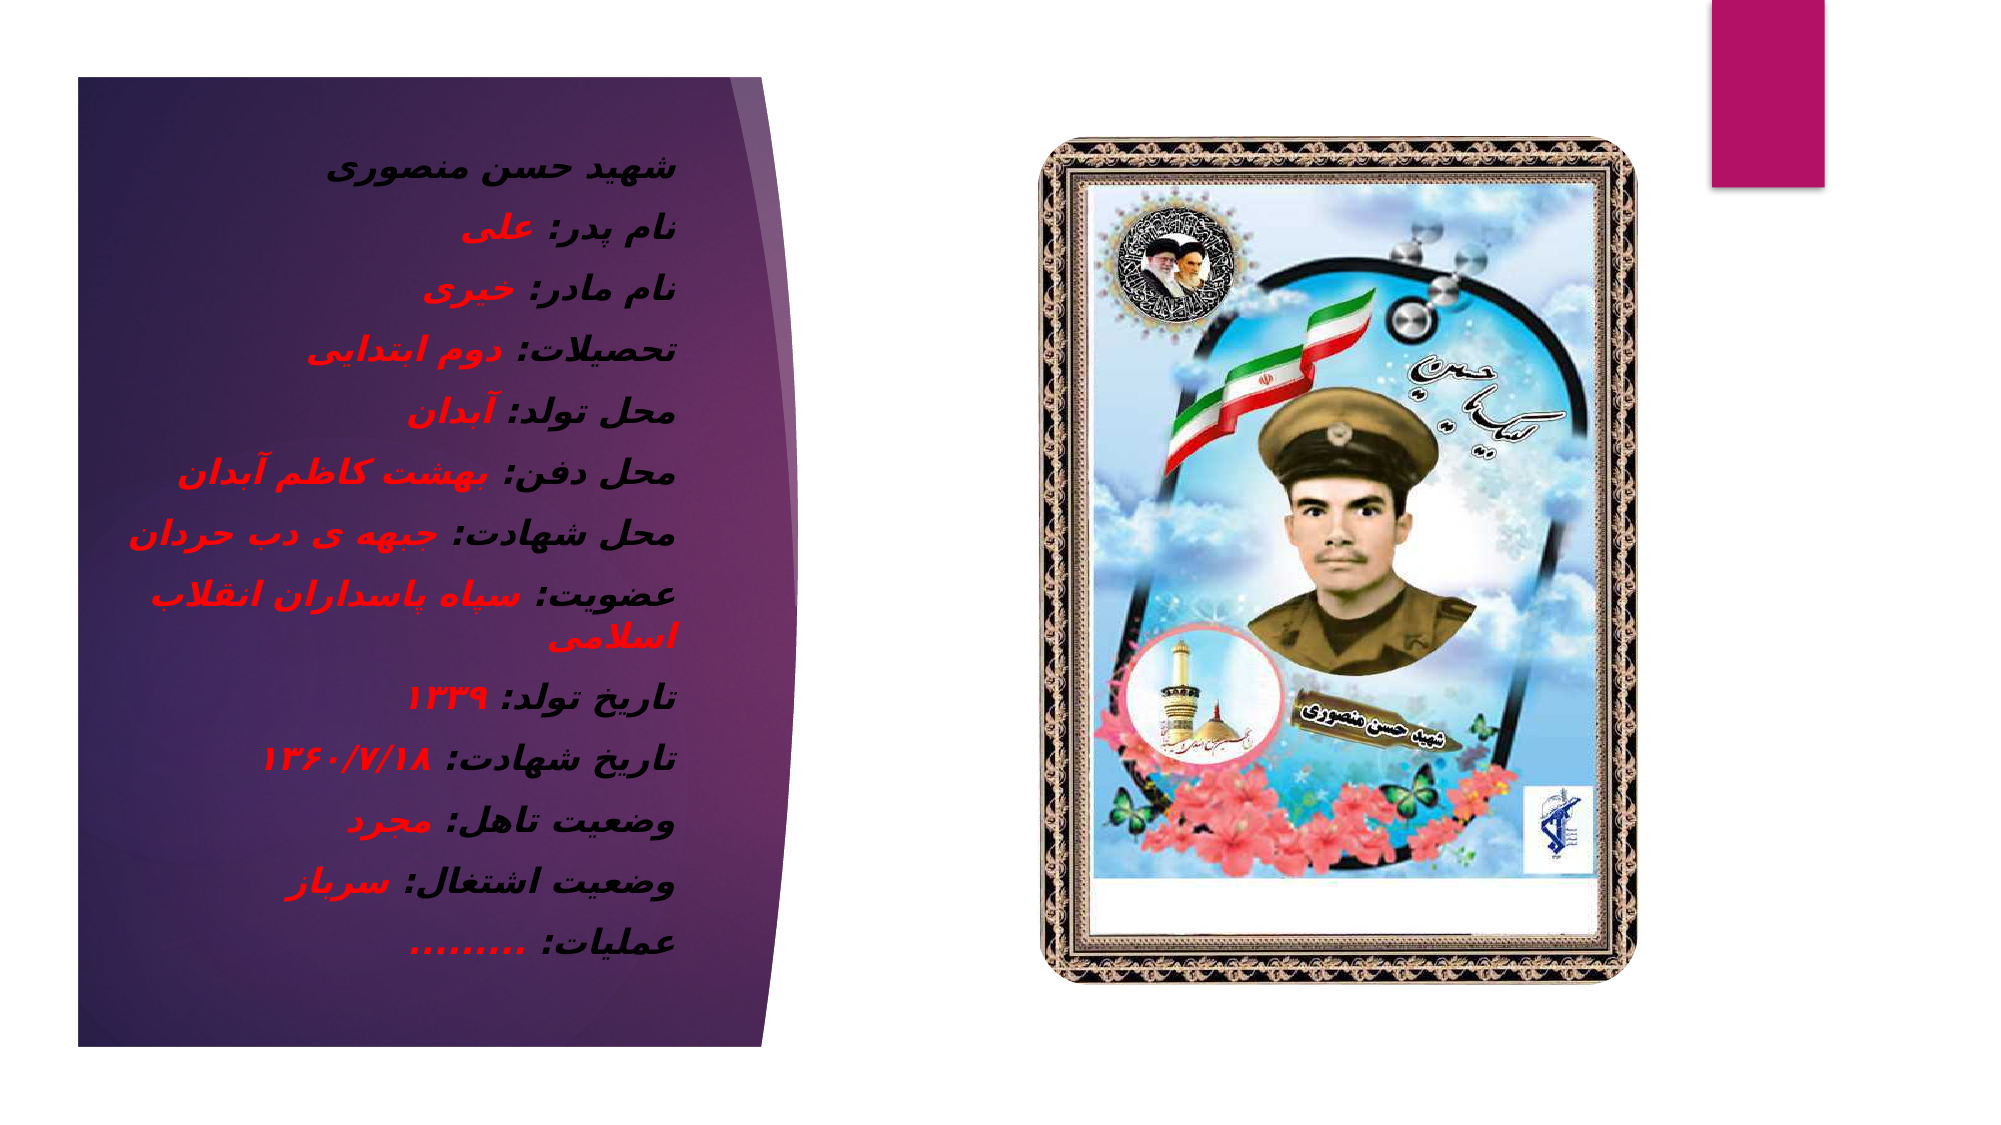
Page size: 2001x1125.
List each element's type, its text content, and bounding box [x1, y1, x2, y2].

list شهید حسن منصوری نام پدر: علی نام مادر: خیری تحصیلات: دوم ابتدایی محل تولد: آبدان محل دفن: بهشت کاظم آبدان محل شهادت: جبهه ی دب حردان عضویت: سپاه پاسداران انقلاب اسلامی تاریخ تولد: ۱۳۳۹ تاریخ شهادت: ۱۳۶۰/۷/۱۸ وضعیت تاهل: مجرد وضعیت اشتغال: سرباز عملیات: ......... [111, 136, 691, 1015]
picture [1037, 135, 1639, 985]
